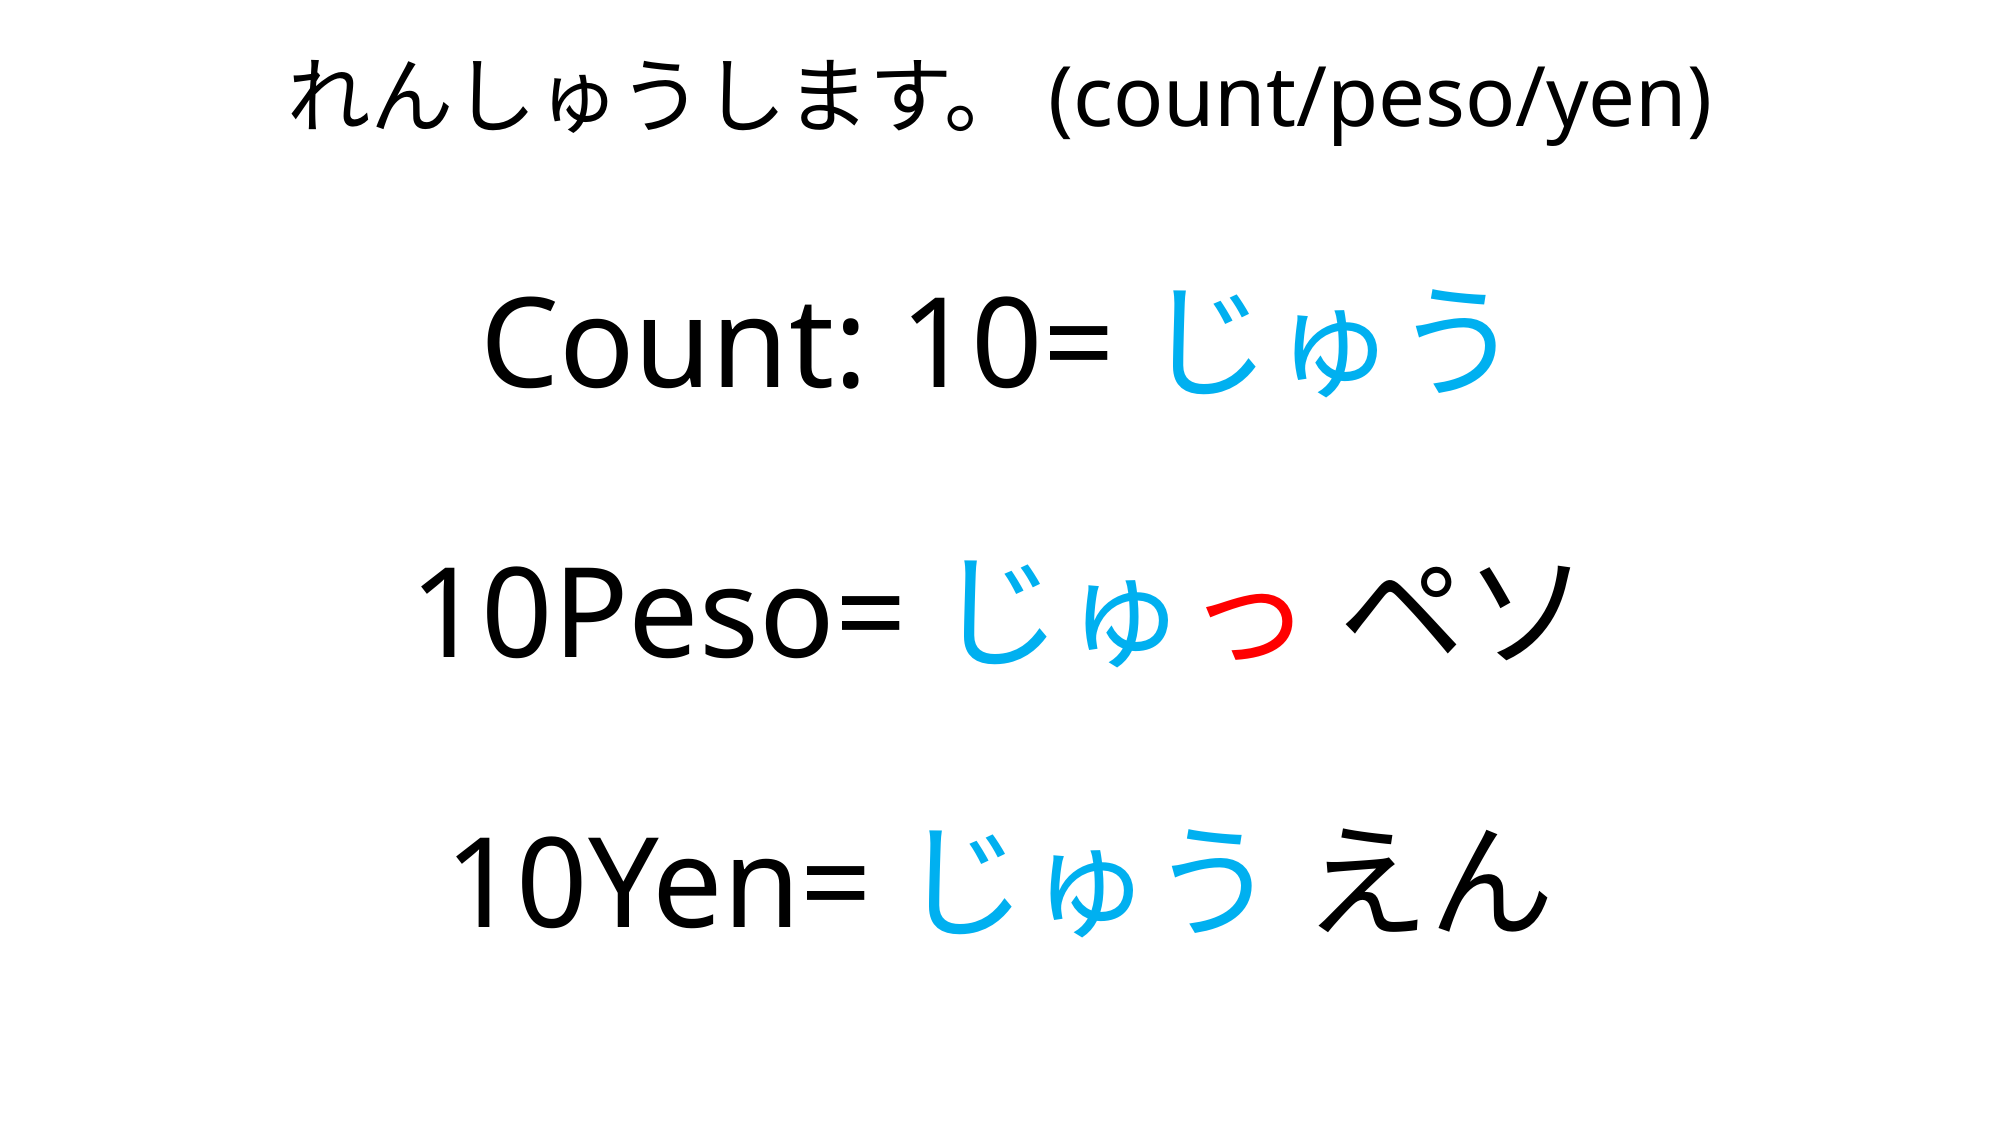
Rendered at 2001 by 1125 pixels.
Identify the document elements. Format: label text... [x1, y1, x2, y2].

title れんしゅうします。(count/peso/yen) Count: 10=じゅう 10Peso=じゅっ ペソ 10Yen=じゅう えん [0, 0, 2000, 1010]
